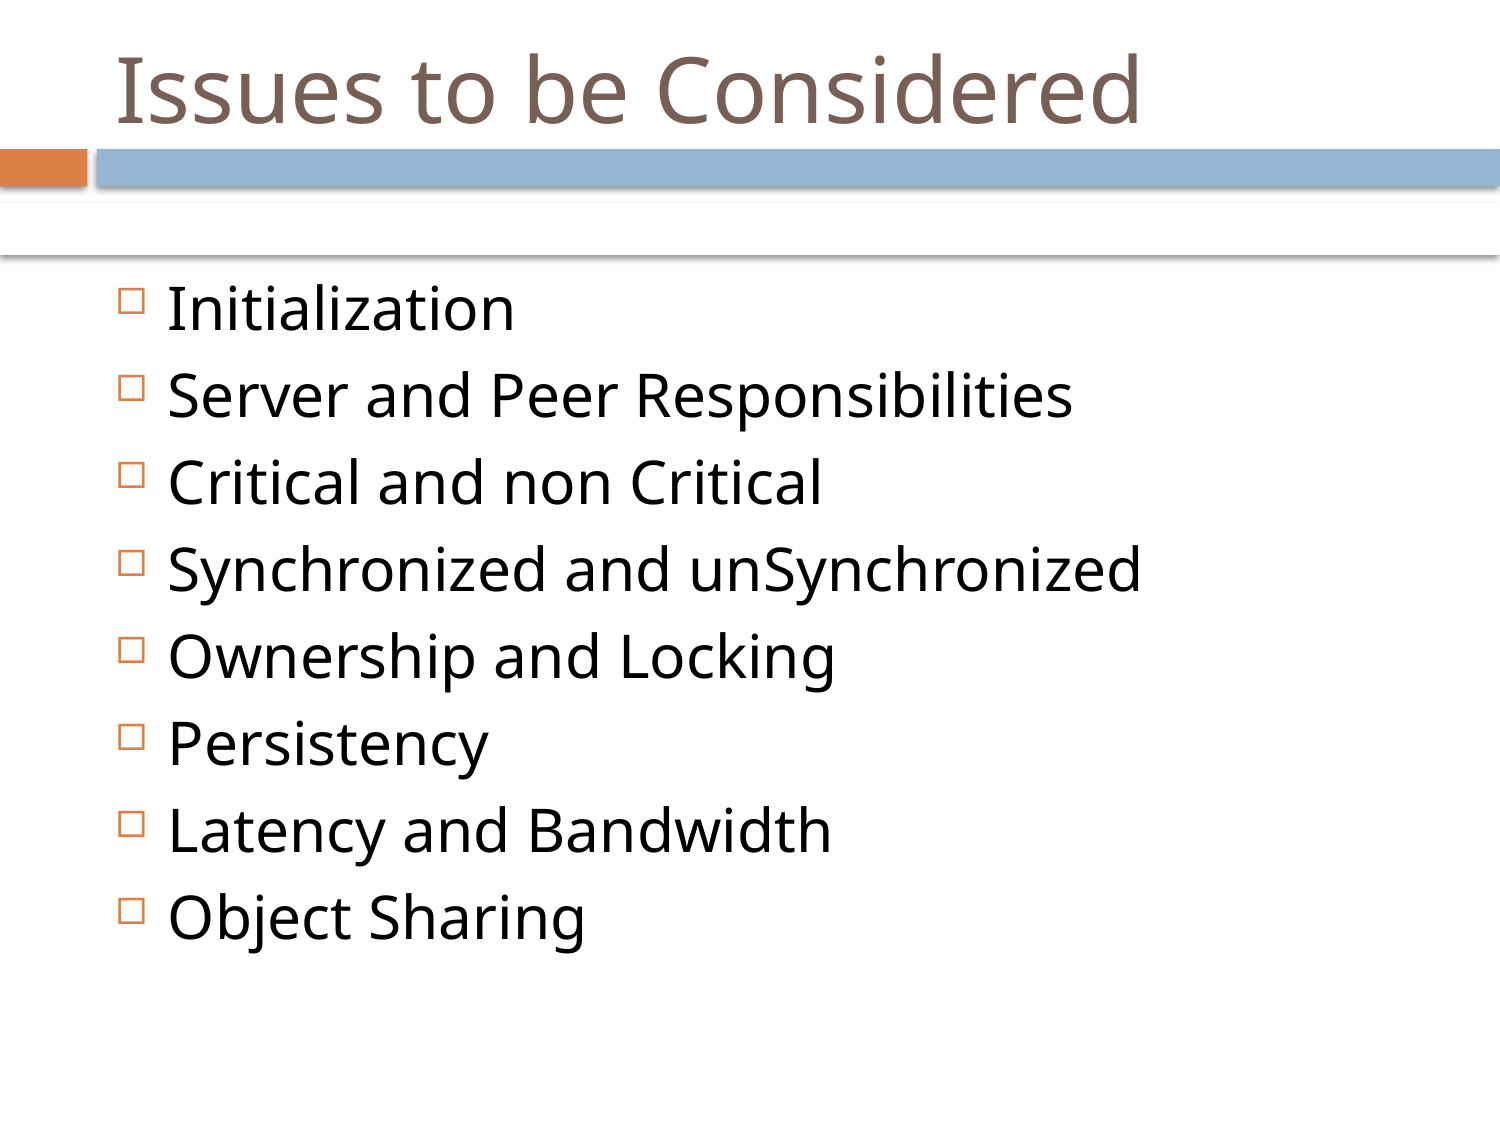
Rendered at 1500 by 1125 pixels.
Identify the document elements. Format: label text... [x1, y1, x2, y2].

title Issues to be Considered [100, 37, 1438, 138]
list Initialization Server and Peer Responsibilities Critical and non Critical Synchronized and unSynchronized Ownership and Locking Persistency Latency and Bandwidth Object Sharing [100, 262, 1438, 1000]
